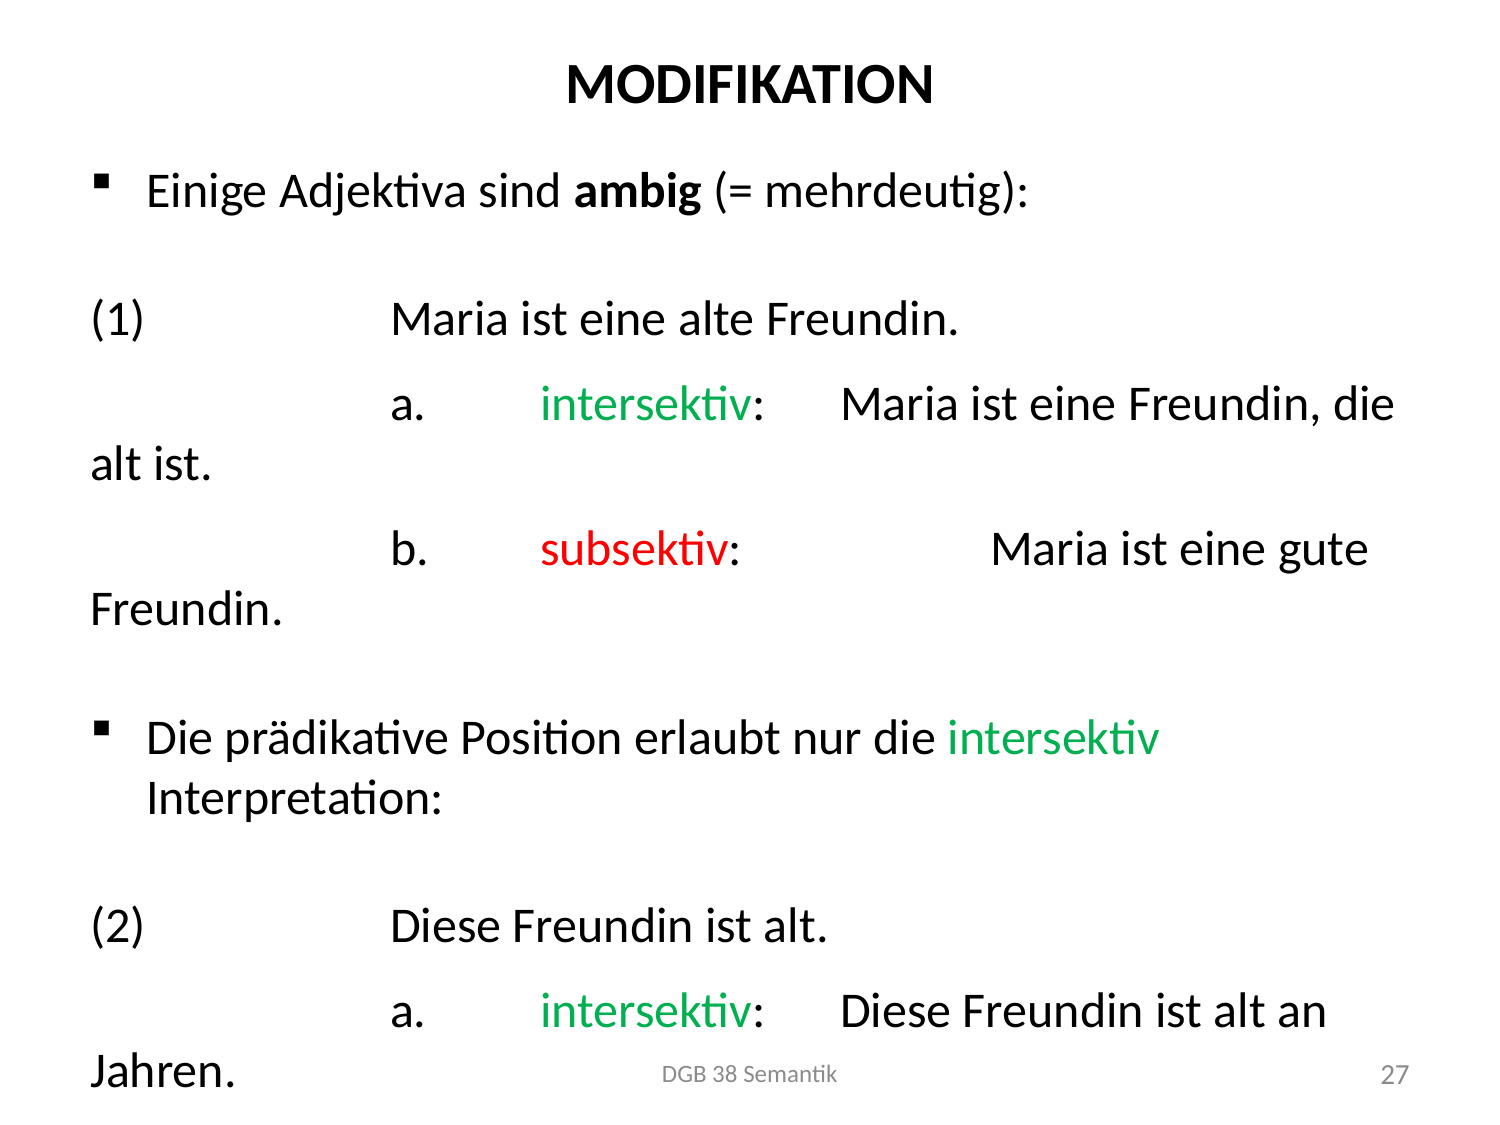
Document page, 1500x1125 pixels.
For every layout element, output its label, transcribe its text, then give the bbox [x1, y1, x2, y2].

footer DGB 38 Semantik [512, 1042, 988, 1103]
title Modifikation [75, 24, 1425, 136]
list Einige Adjektiva sind ambig (= mehrdeutig): (1) Maria ist eine alte Freundin. a. intersektiv: Maria ist eine Freundin, die alt ist. b. subsektiv: Maria ist eine gute Freundin. Die prädikative Position erlaubt nur die intersektiv Interpretation: (2) Diese Freundin ist alt. a. intersektiv: Diese Freundin ist alt an Jahren. b. *subsektiv: Diese Freundin ist eine gute Freundin. [75, 149, 1425, 1013]
slide_number 27 [1074, 1042, 1425, 1103]
